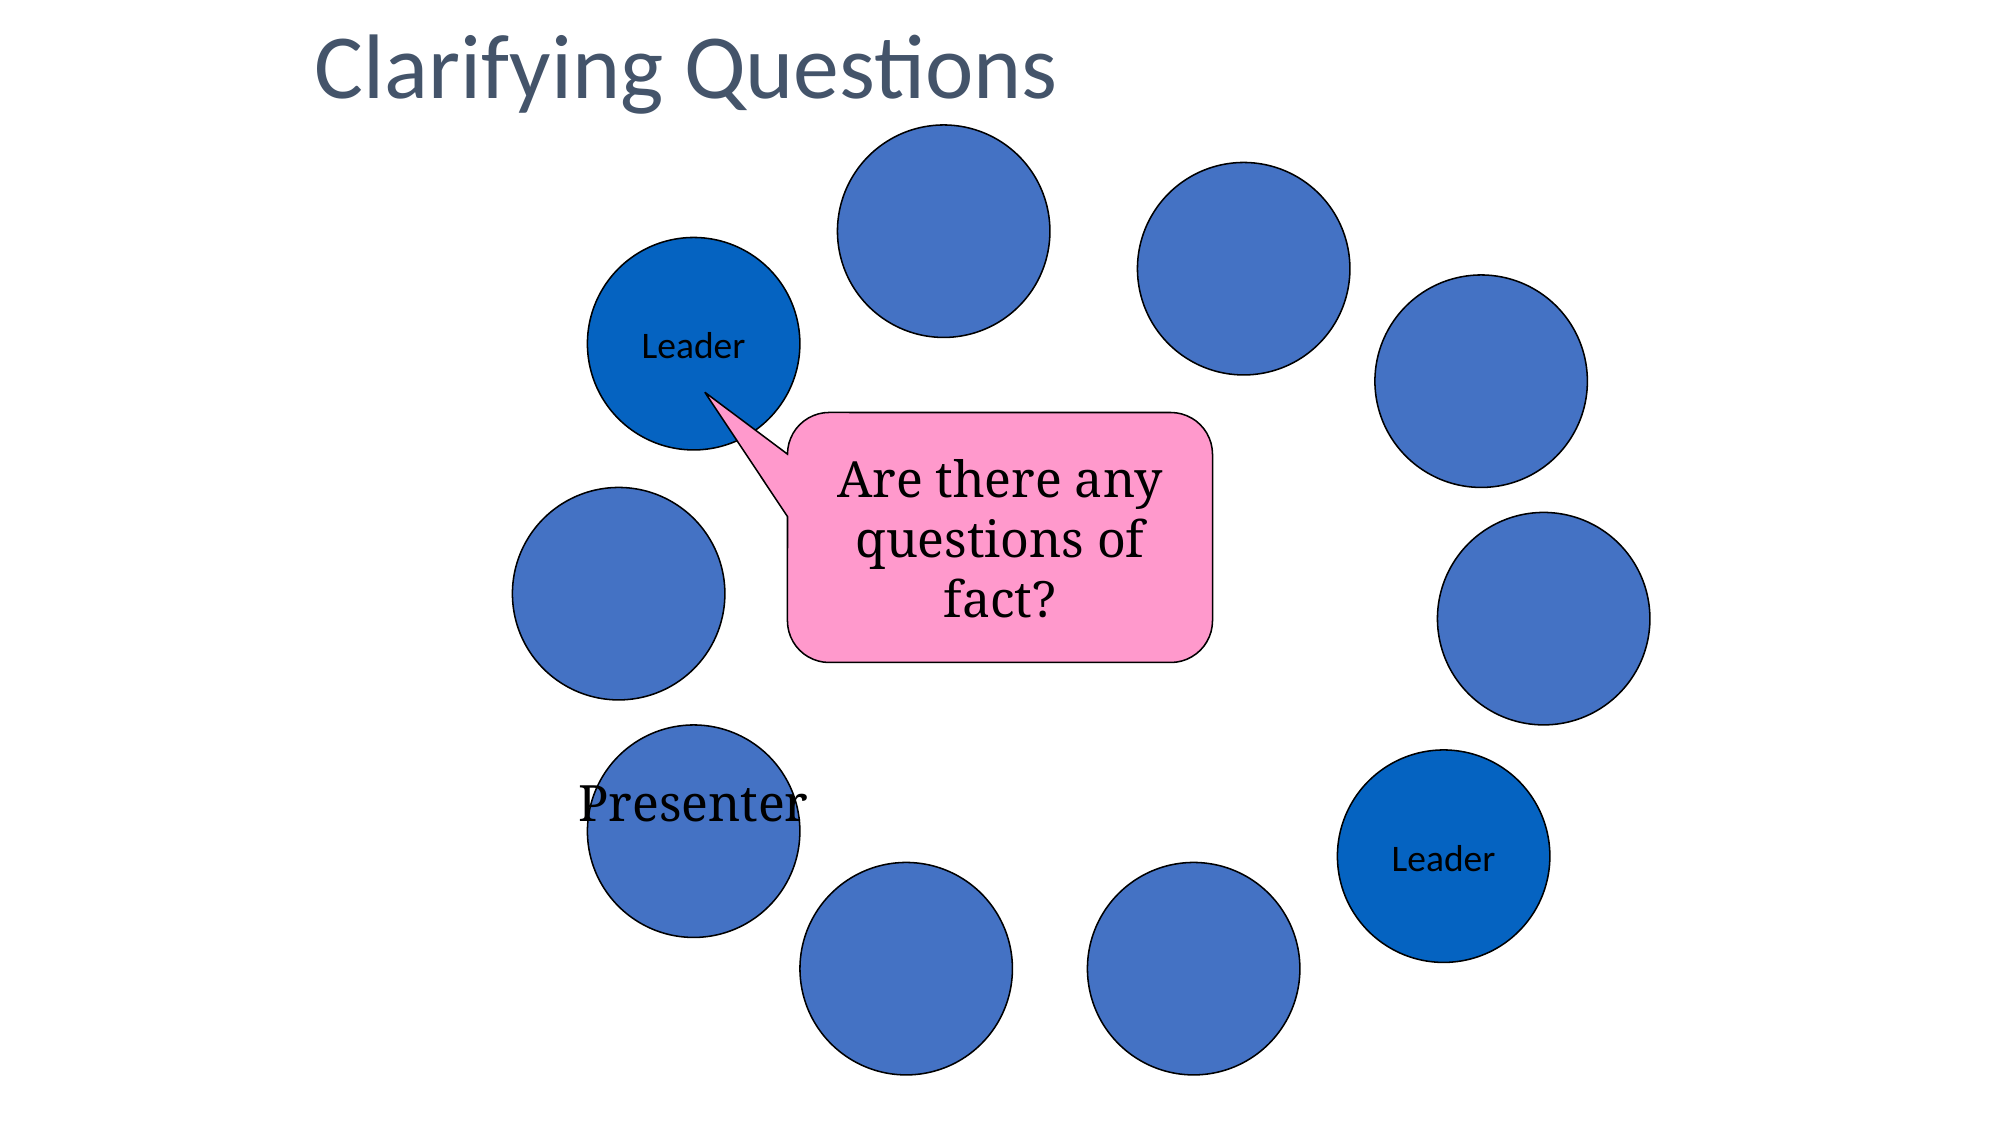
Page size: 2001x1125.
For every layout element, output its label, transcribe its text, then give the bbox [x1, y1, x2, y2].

text_box [1087, 862, 1300, 1075]
text_box [799, 862, 1013, 1075]
text_box [1137, 162, 1350, 375]
text_box [837, 125, 1050, 338]
text_box [1374, 274, 1588, 488]
text_box Leader [587, 237, 800, 450]
text_box Clarifying Questions [299, 0, 1138, 125]
text_box Presenter [587, 724, 800, 938]
text_box Are there any questions of fact? [704, 392, 1213, 663]
text_box Leader [1337, 749, 1550, 963]
text_box [512, 487, 725, 700]
text_box [1437, 512, 1650, 725]
